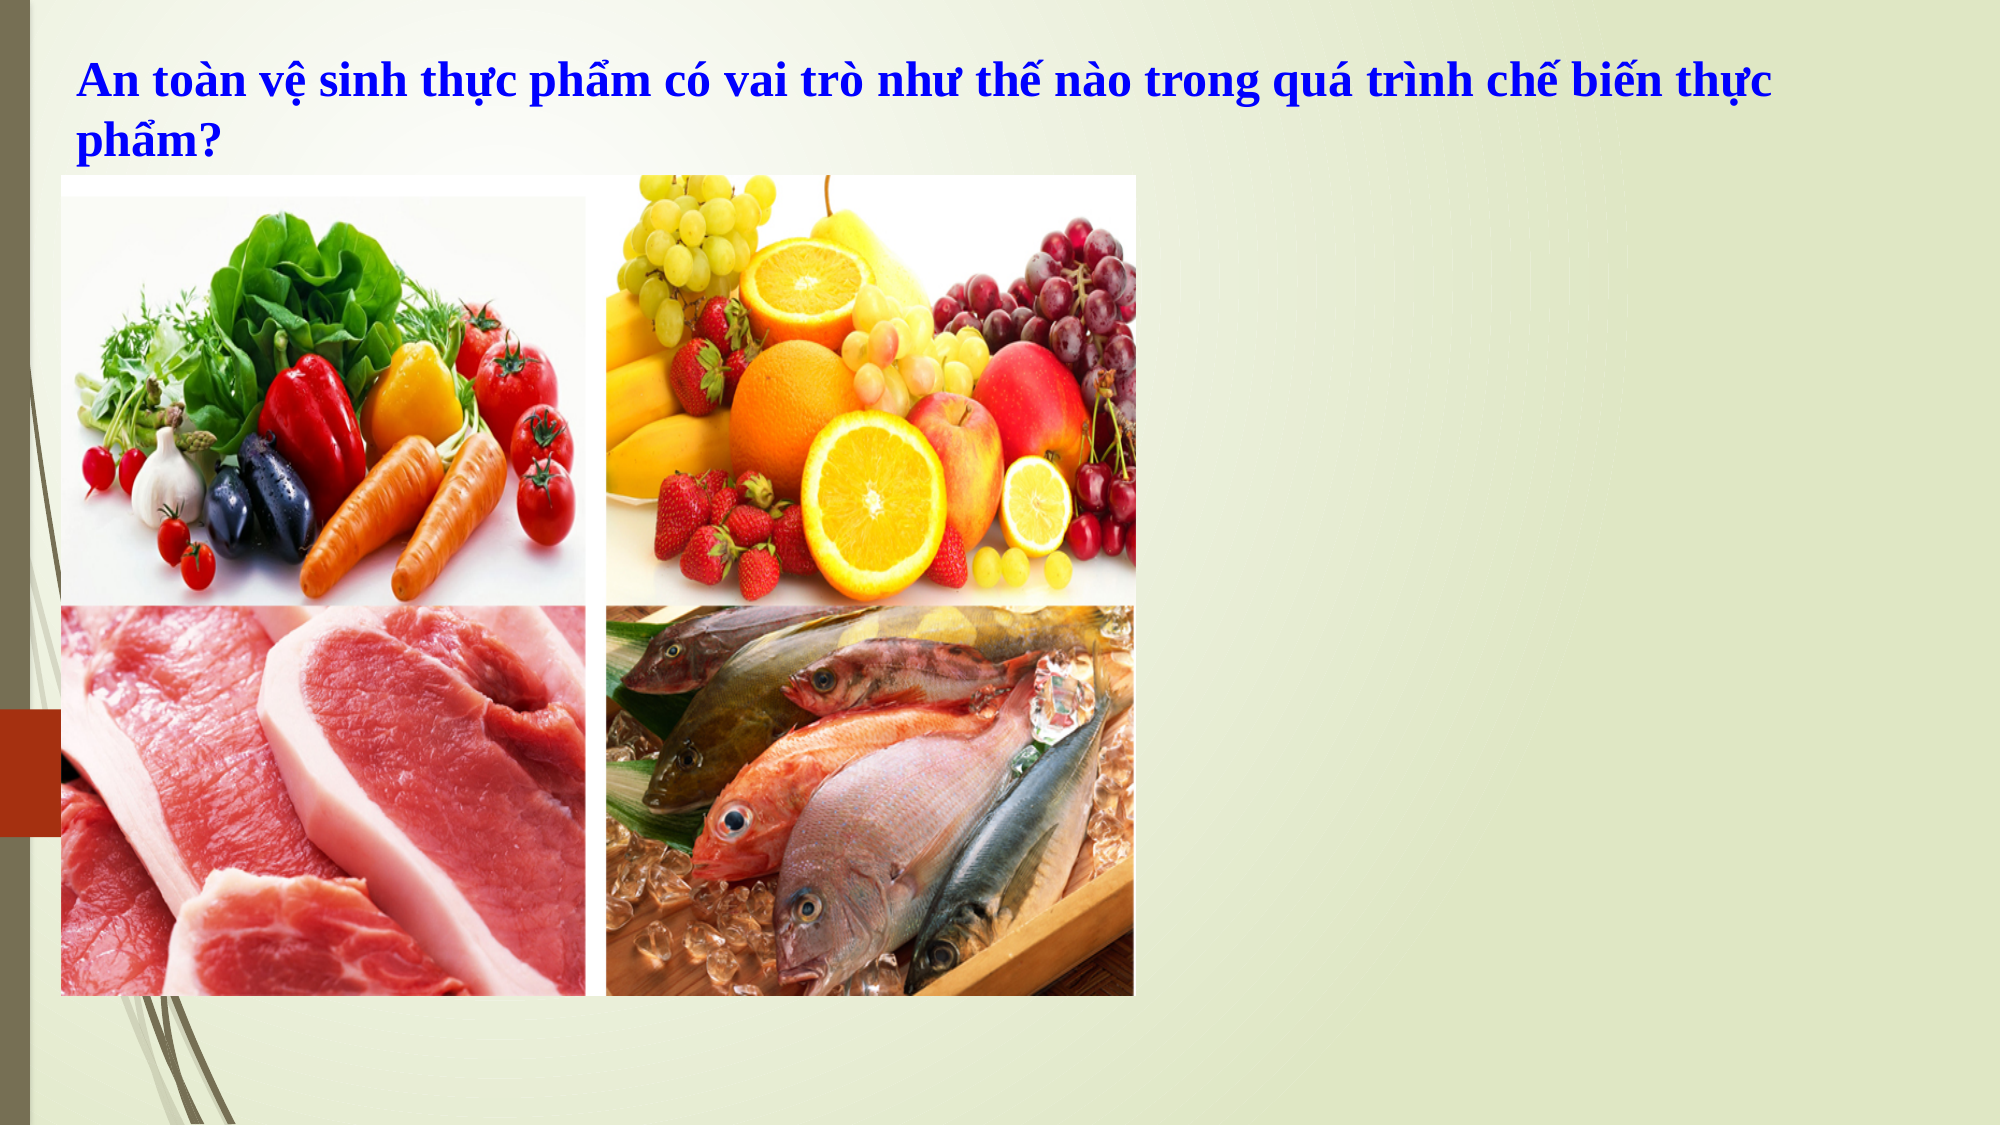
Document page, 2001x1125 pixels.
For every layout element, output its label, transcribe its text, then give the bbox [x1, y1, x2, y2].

text_box An toàn vệ sinh thực phẩm có vai trò như thế nào trong quá trình chế biến thực phẩm? [61, 39, 1945, 174]
picture [61, 175, 1136, 996]
